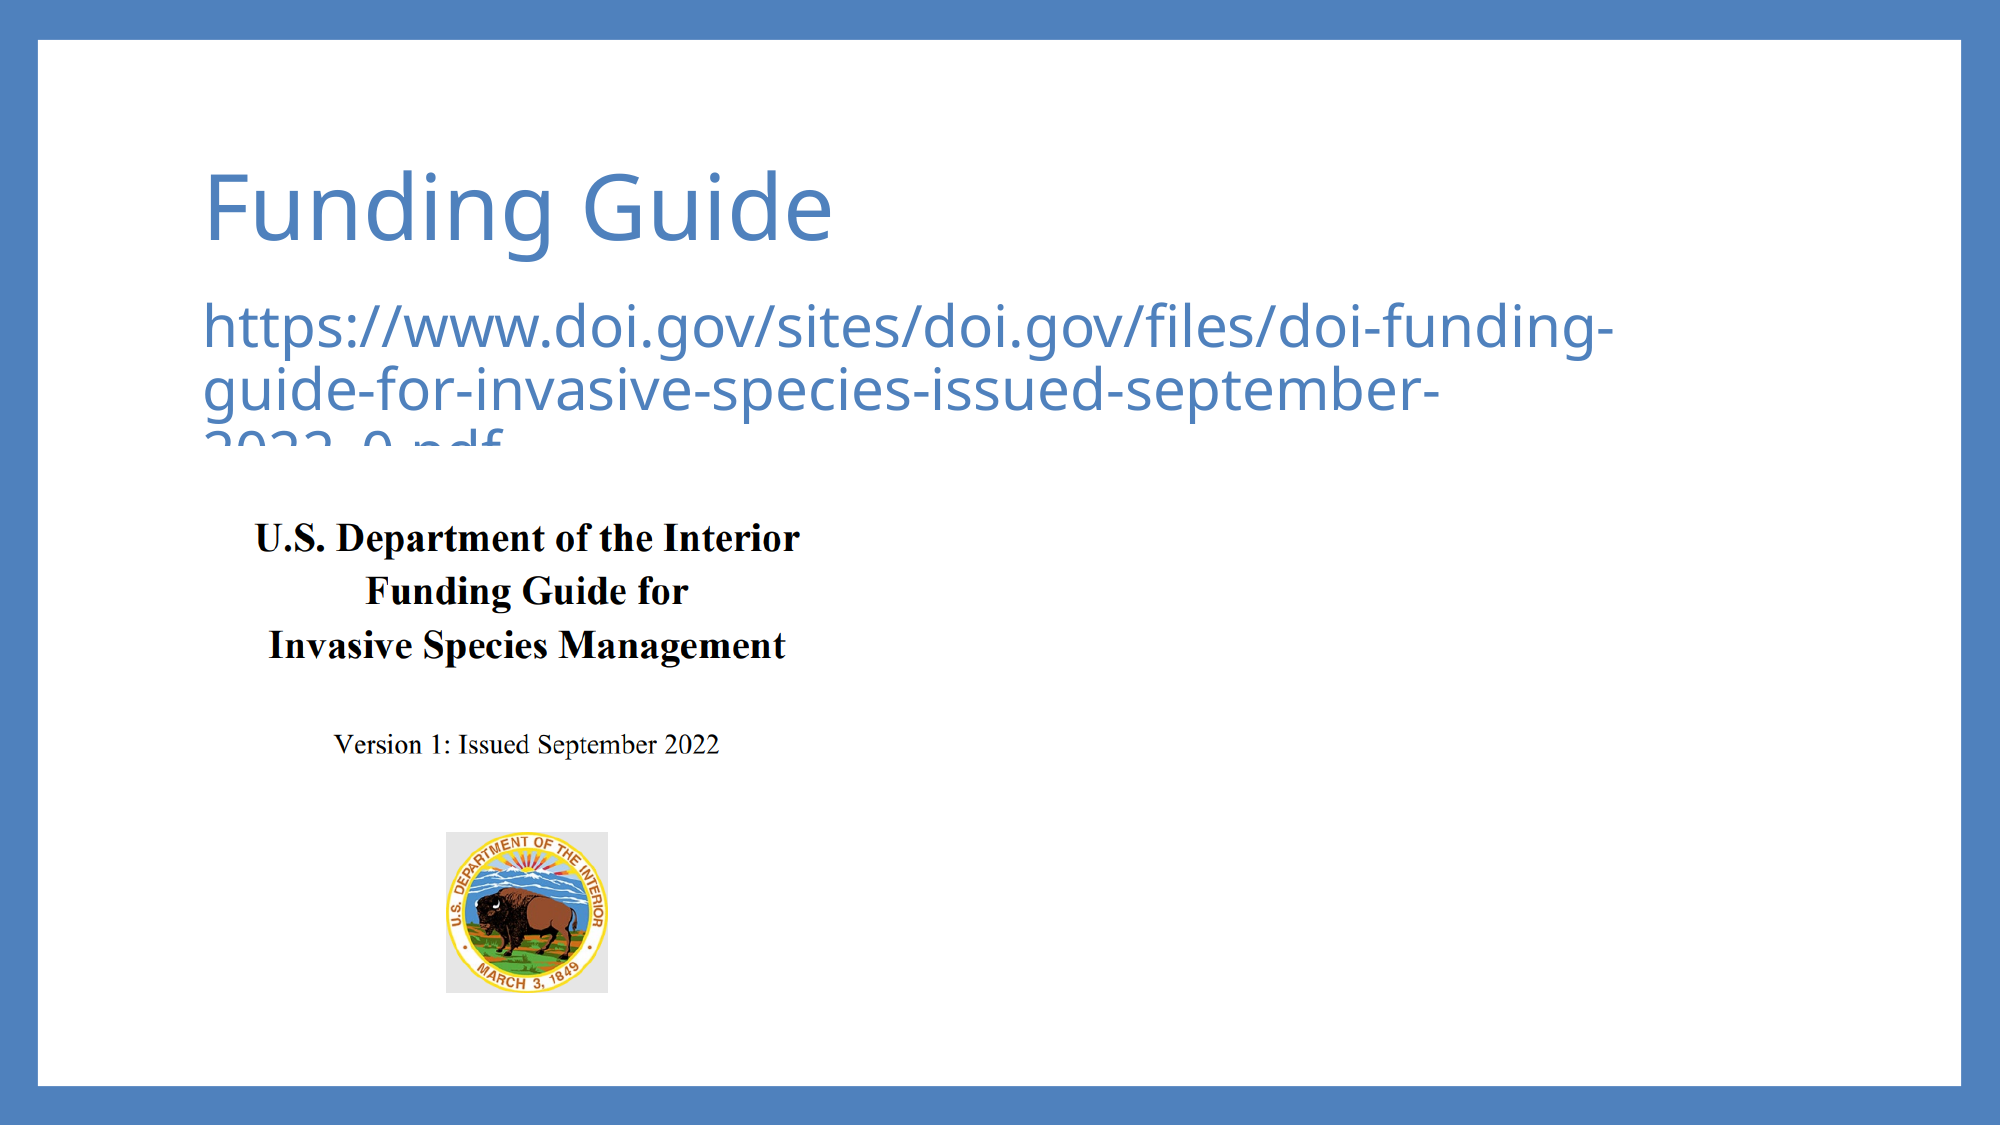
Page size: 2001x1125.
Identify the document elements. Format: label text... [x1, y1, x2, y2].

list https://www.doi.gov/sites/doi.gov/files/doi-funding-guide-for-invasive-species-issued-september-2022_0.pdf [187, 328, 1719, 456]
title Funding Guide [187, 99, 1808, 323]
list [162, 445, 906, 1077]
